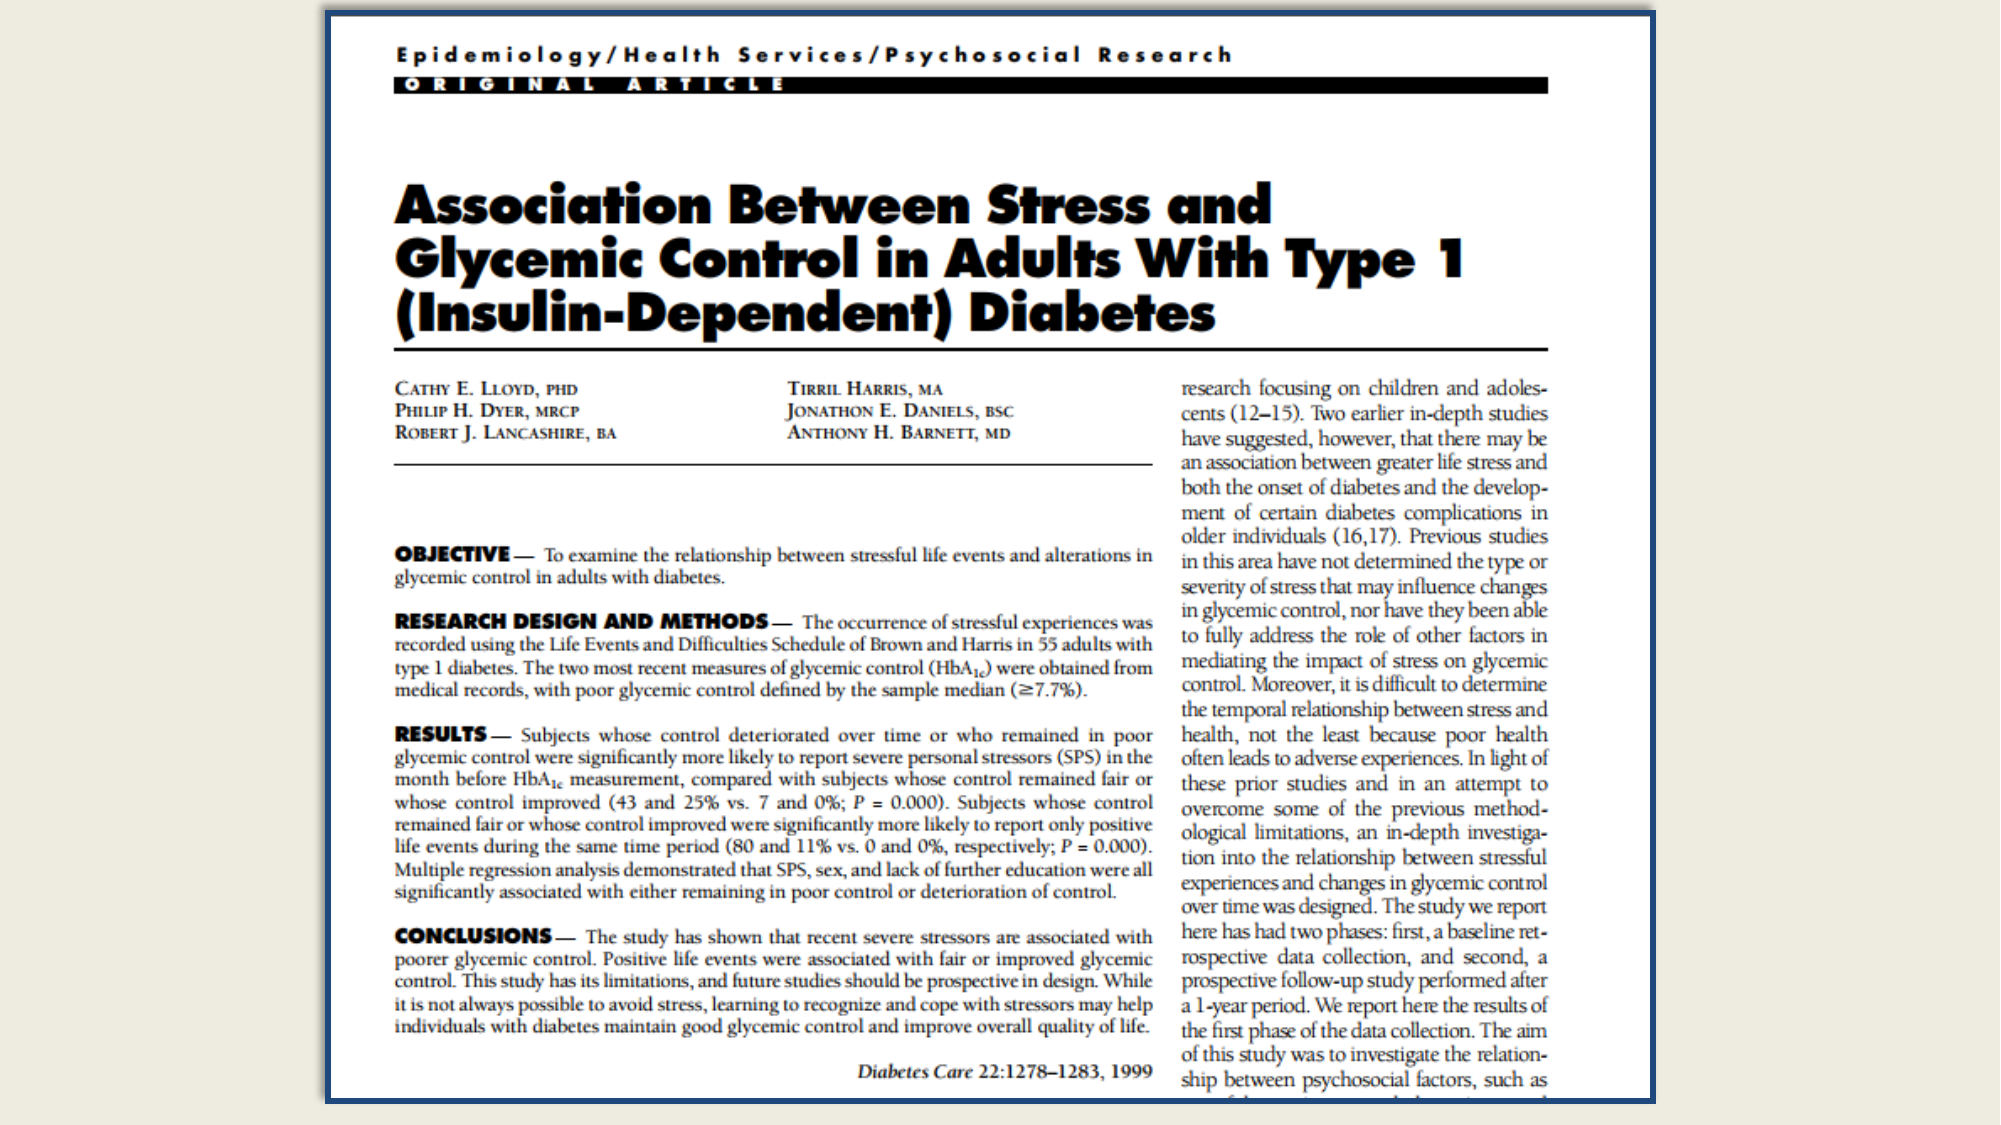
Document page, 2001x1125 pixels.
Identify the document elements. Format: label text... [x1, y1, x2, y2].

picture [330, 15, 1650, 1098]
slide_number 13 [1553, 1058, 1816, 1125]
